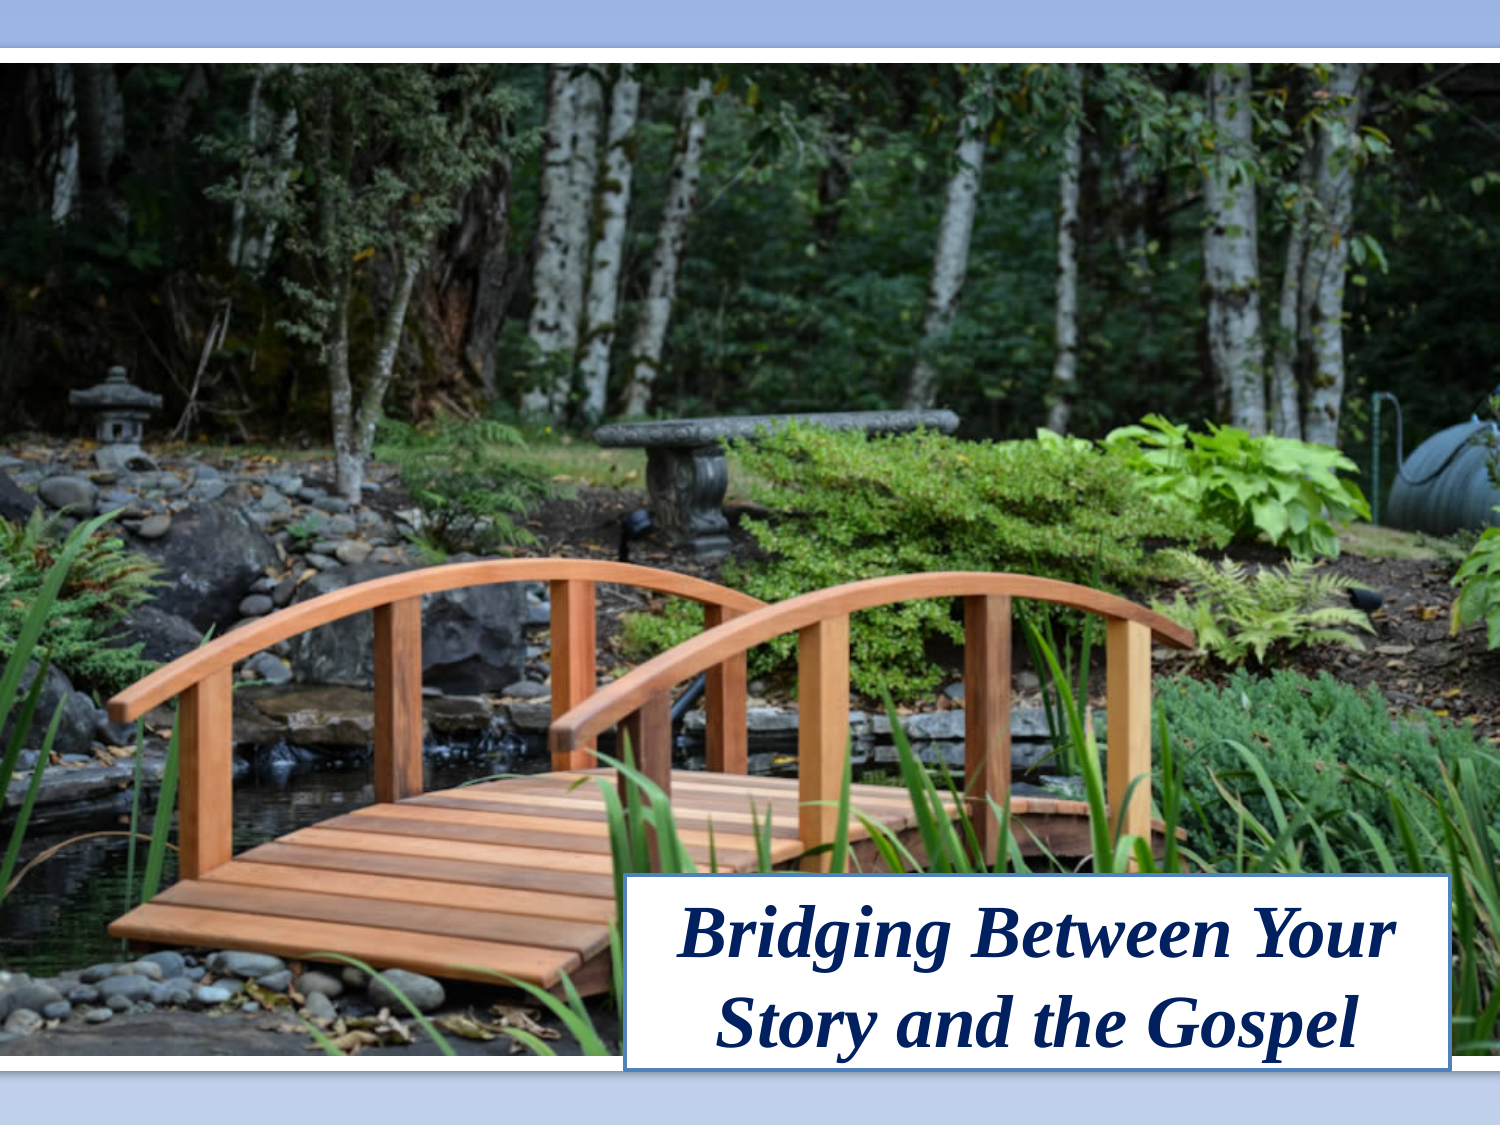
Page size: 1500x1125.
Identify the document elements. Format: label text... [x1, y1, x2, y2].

text_box Bridging Between Your Story and the Gospel [623, 1065, 1452, 1072]
picture [0, 62, 1500, 1057]
